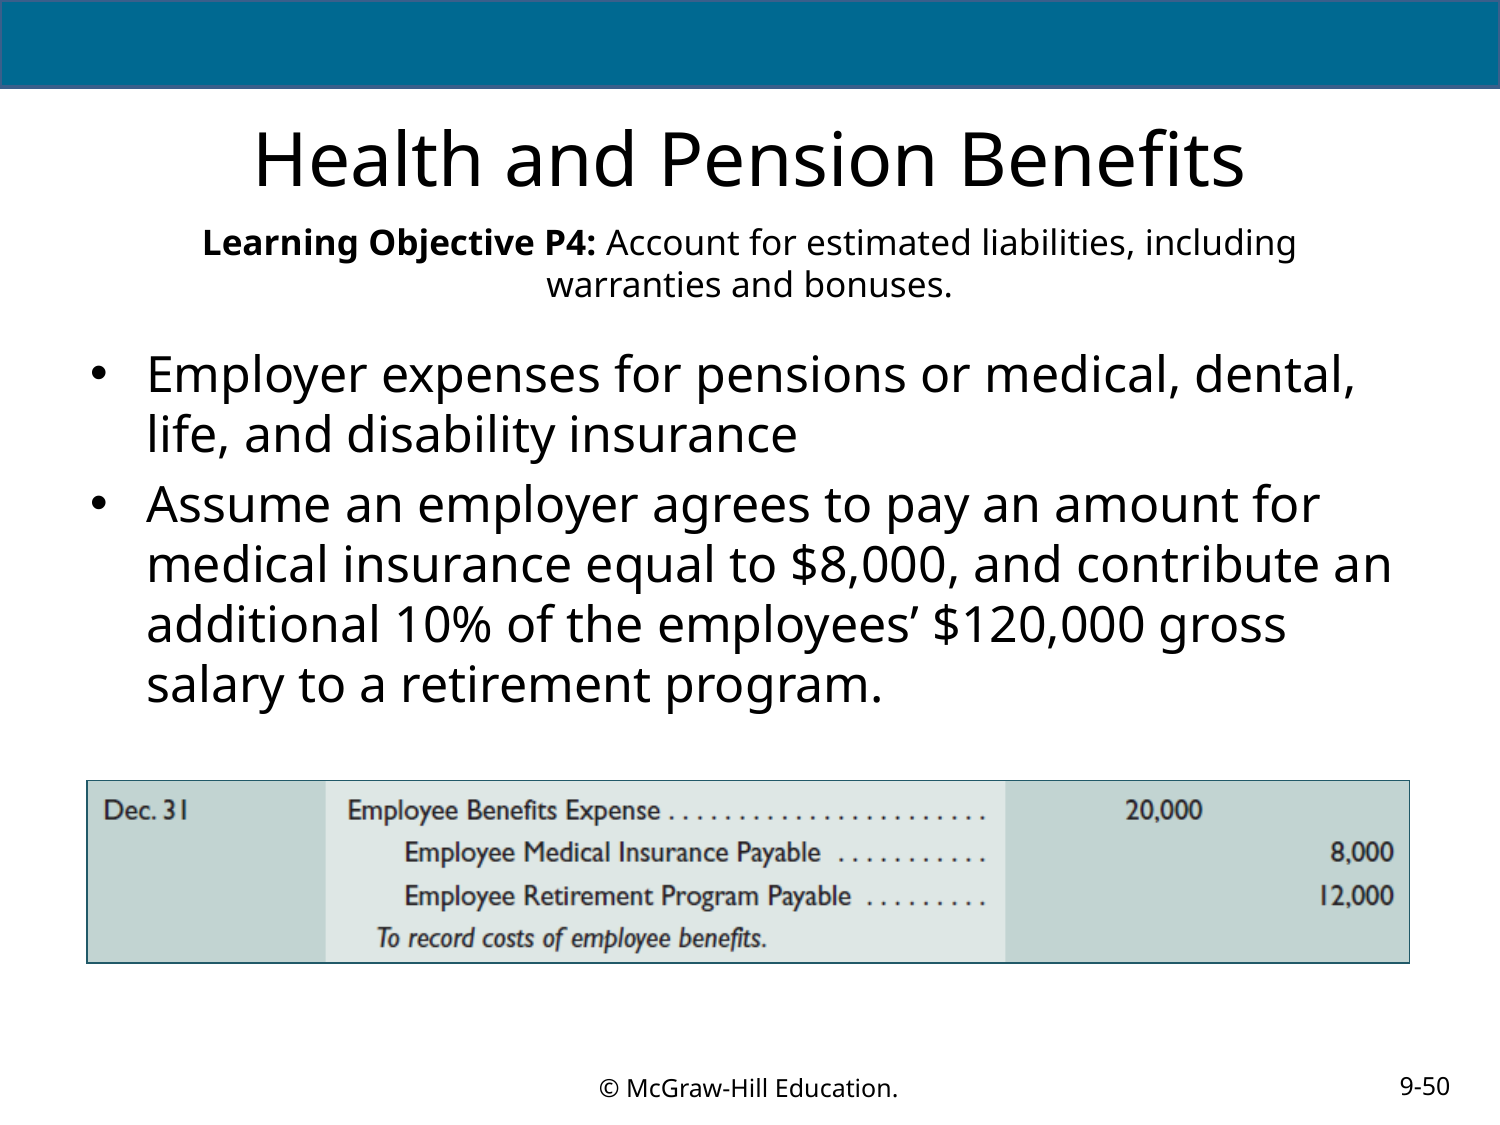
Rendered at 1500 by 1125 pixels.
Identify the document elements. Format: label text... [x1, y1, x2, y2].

picture [87, 780, 1410, 963]
title Health and Pension Benefits [0, 87, 1500, 225]
list Learning Objective P4: Account for estimated liabilities, including warranties and bonuses. [151, 212, 1350, 313]
list Employer expenses for pensions or medical, dental, life, and disability insurance Assume an employer agrees to pay an amount for medical insurance equal to $8,000, and contribute an additional 10% of the employees’ $120,000 gross salary to a retirement program. [75, 334, 1409, 748]
